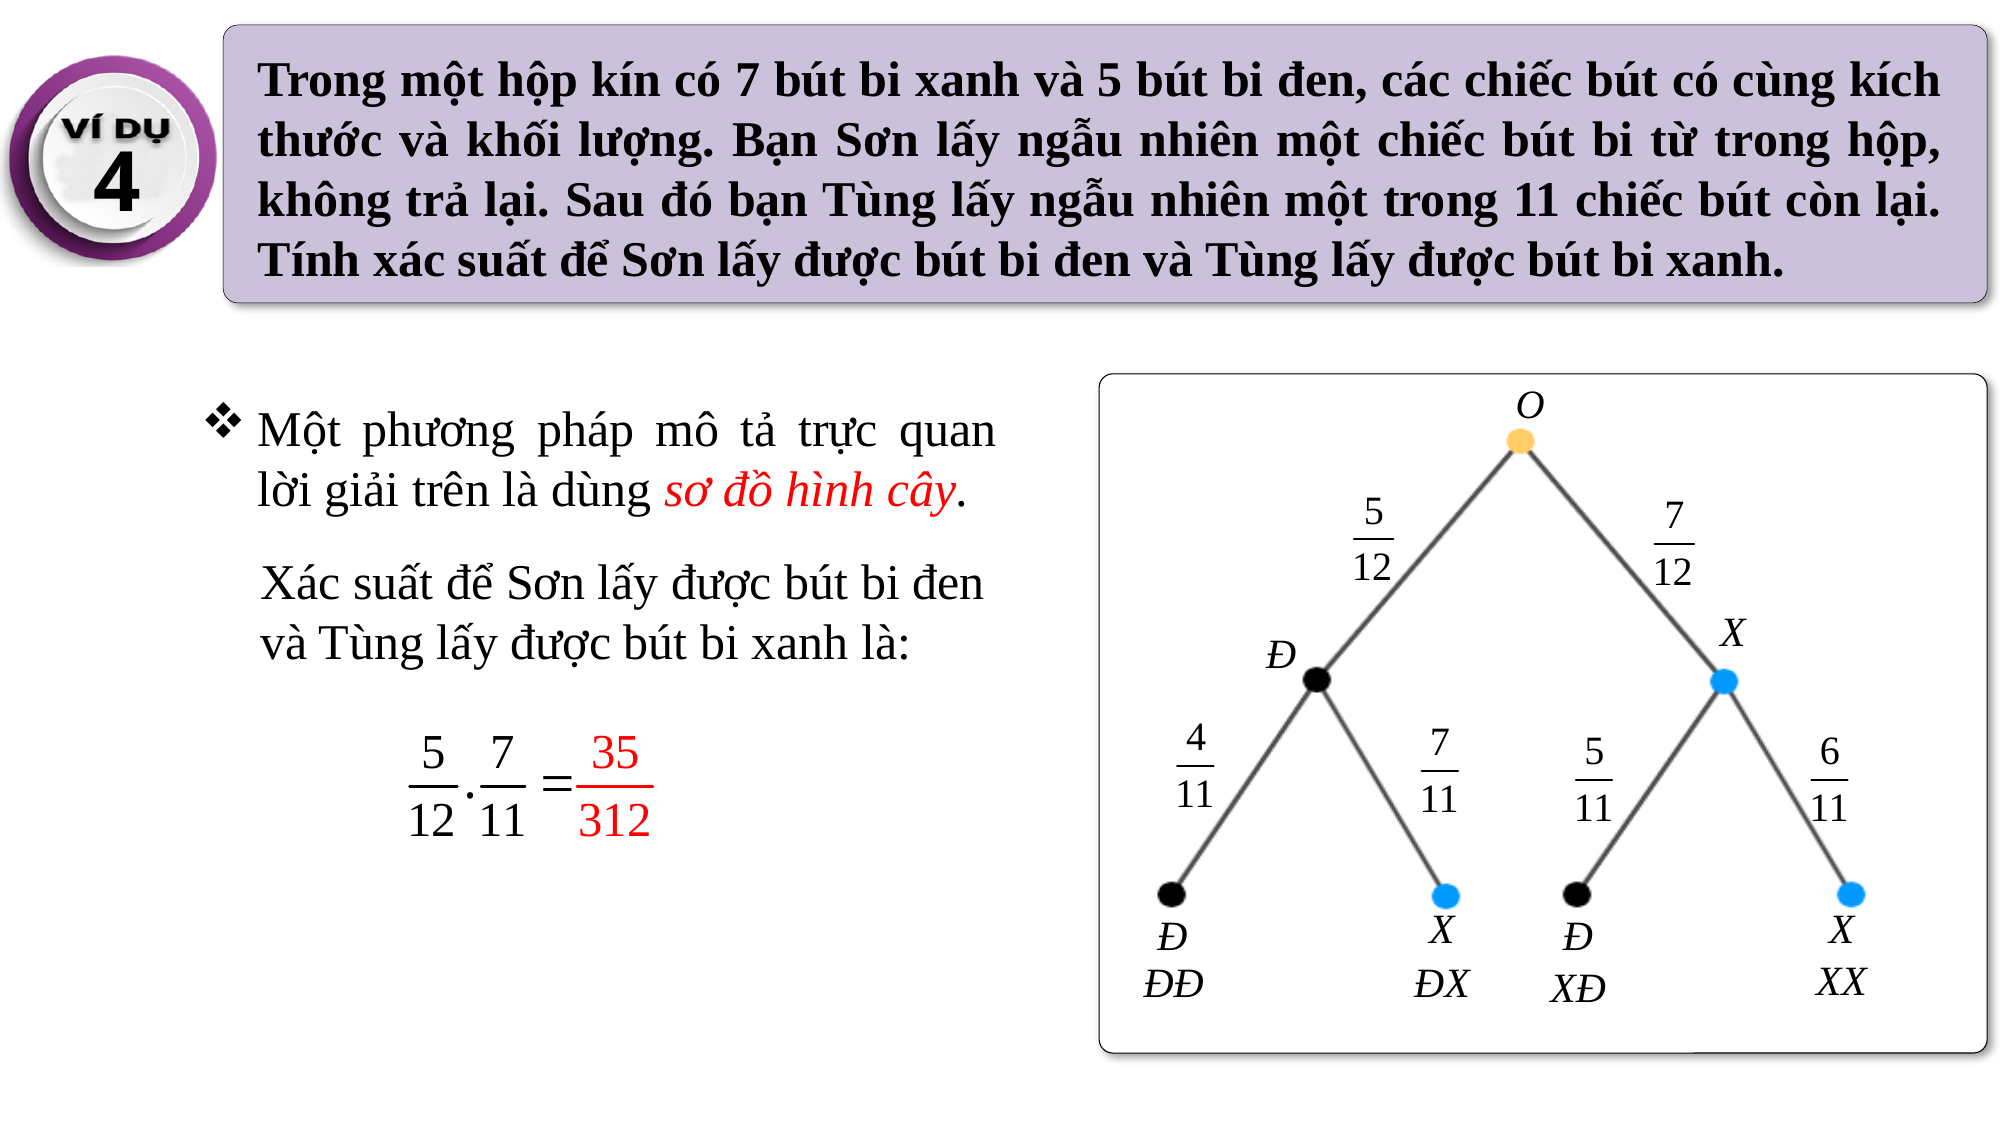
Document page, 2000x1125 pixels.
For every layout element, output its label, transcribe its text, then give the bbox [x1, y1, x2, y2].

text_box Một phương pháp mô tả trực quan lời giải trên là dùng sơ đồ hình cây. [186, 388, 1012, 524]
picture [0, 49, 224, 267]
text_box Trong một hộp kín có 7 bút bi xanh và 5 bút bi đen, các chiếc bút có cùng kích thước và khối lượng. Bạn Sơn lấy ngẫu nhiên một chiếc bút bi từ trong hộp, không trả lại. Sau đó bạn Tùng lấy ngẫu nhiên một trong 11 chiếc bút còn lại. Tính xác suất để Sơn lấy được bút bi đen và Tùng lấy được bút bi xanh. [237, 36, 1963, 297]
text_box Xác suất để Sơn lấy được bút bi đen và Tùng lấy được bút bi xanh là: [245, 542, 1020, 678]
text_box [401, 713, 662, 848]
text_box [1098, 373, 1988, 1054]
text_box [221, 22, 1990, 306]
